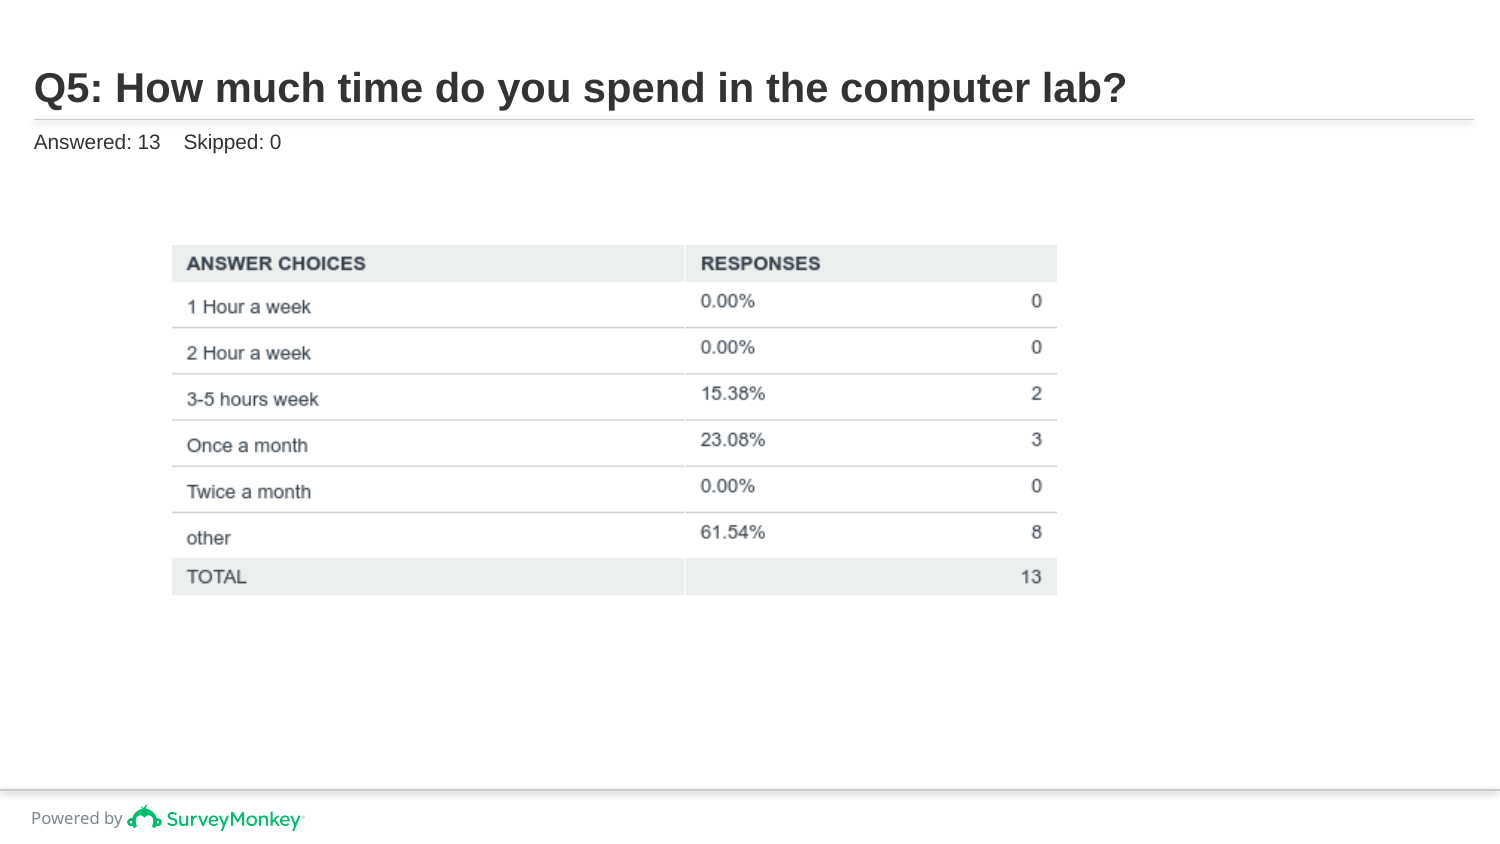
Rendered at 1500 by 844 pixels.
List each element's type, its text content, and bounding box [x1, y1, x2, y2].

picture [171, 245, 1057, 598]
title Q5: How much time do you spend in the computer lab? [18, 54, 1369, 119]
picture [116, 793, 316, 842]
list Answered: 13 Skipped: 0 [18, 120, 894, 162]
